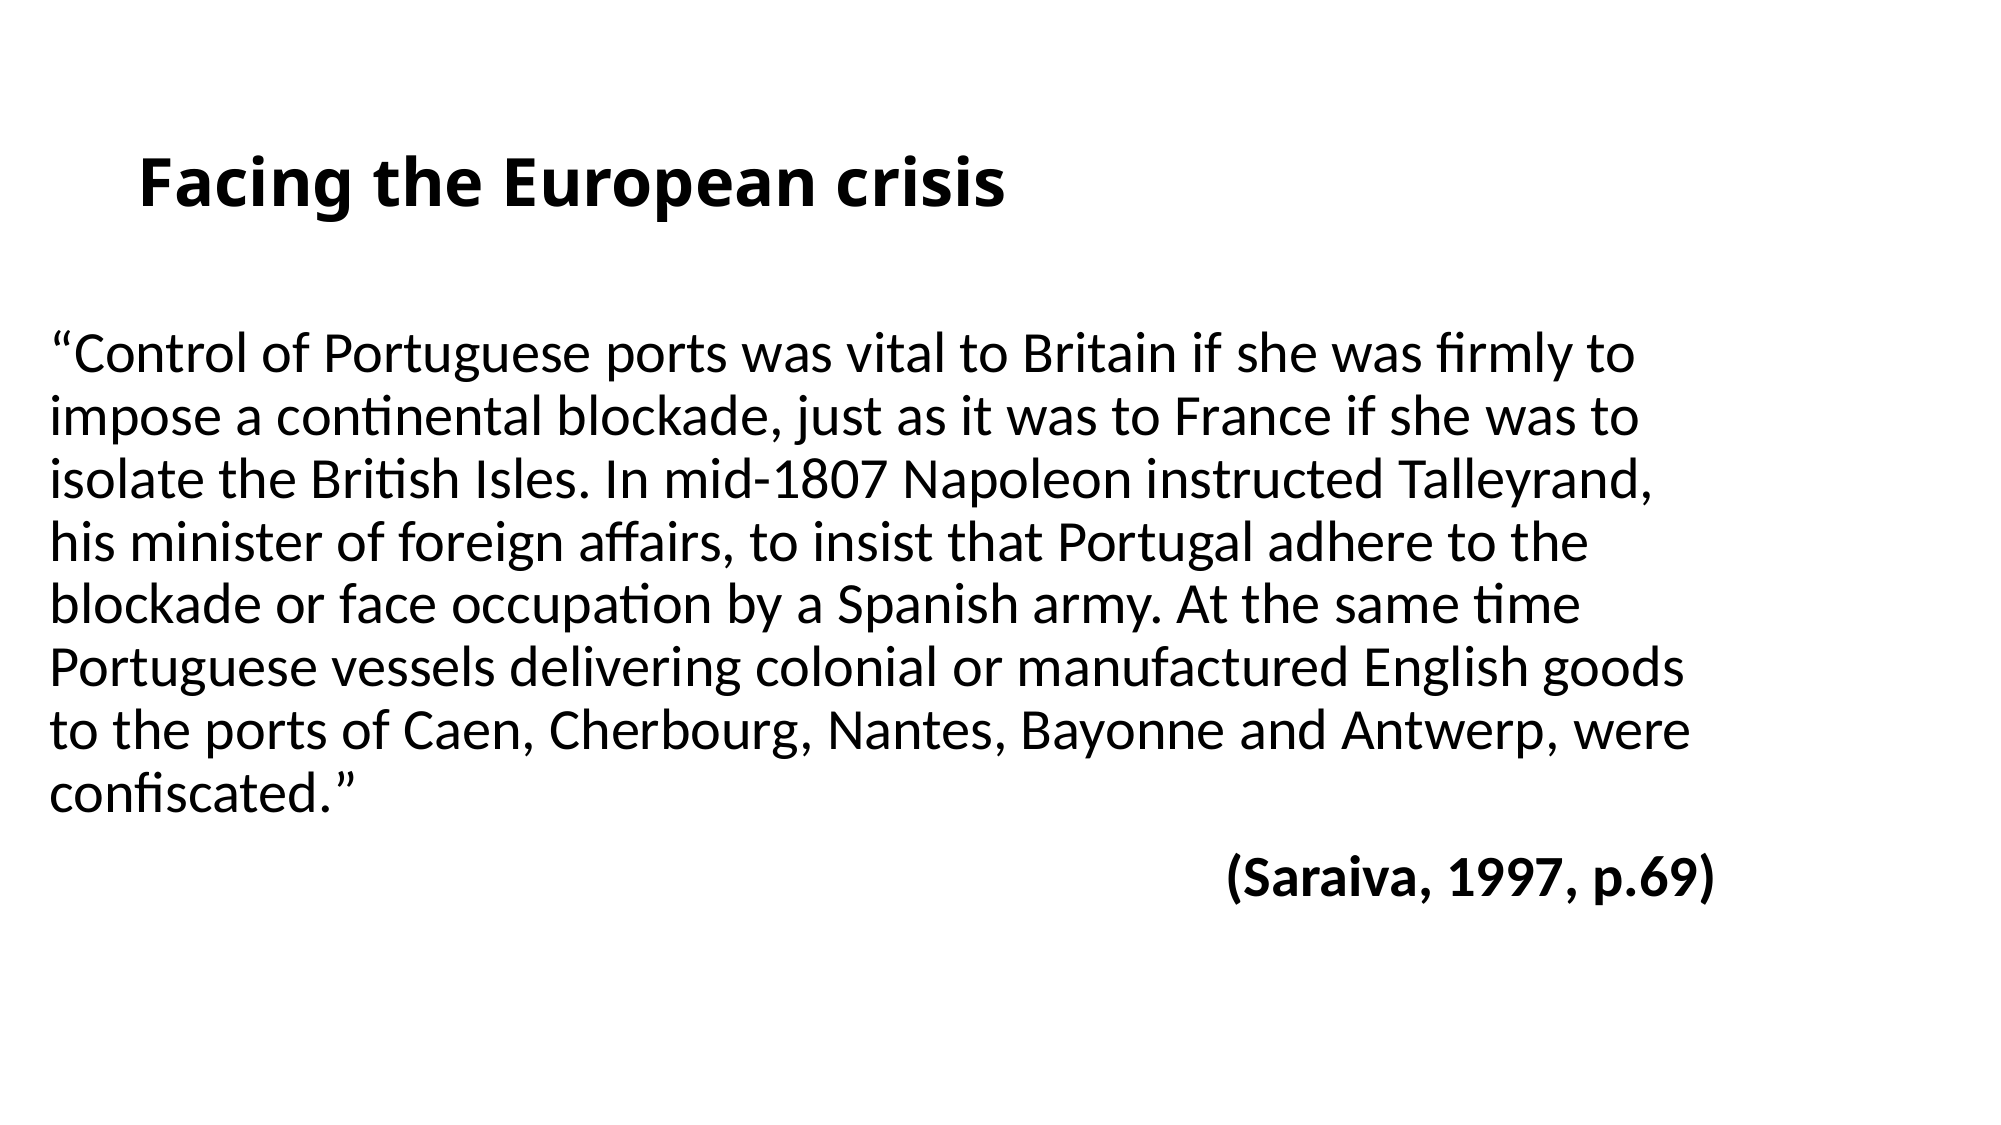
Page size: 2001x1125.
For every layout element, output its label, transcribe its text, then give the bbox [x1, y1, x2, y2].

list “Control of Portuguese ports was vital to Britain if she was firmly to impose a continental blockade, just as it was to France if she was to isolate the British Isles. In mid-1807 Napoleon instructed Talleyrand, his minister of foreign affairs, to insist that Portugal adhere to the blockade or face occupation by a Spanish army. At the same time Portuguese vessels delivering colonial or manufactured English goods to the ports of Caen, Cherbourg, Nantes, Bayonne and Antwerp, were confiscated.” (Saraiva, 1997, p.69) [34, 224, 1732, 1071]
title Facing the European crisis [122, 65, 1757, 305]
